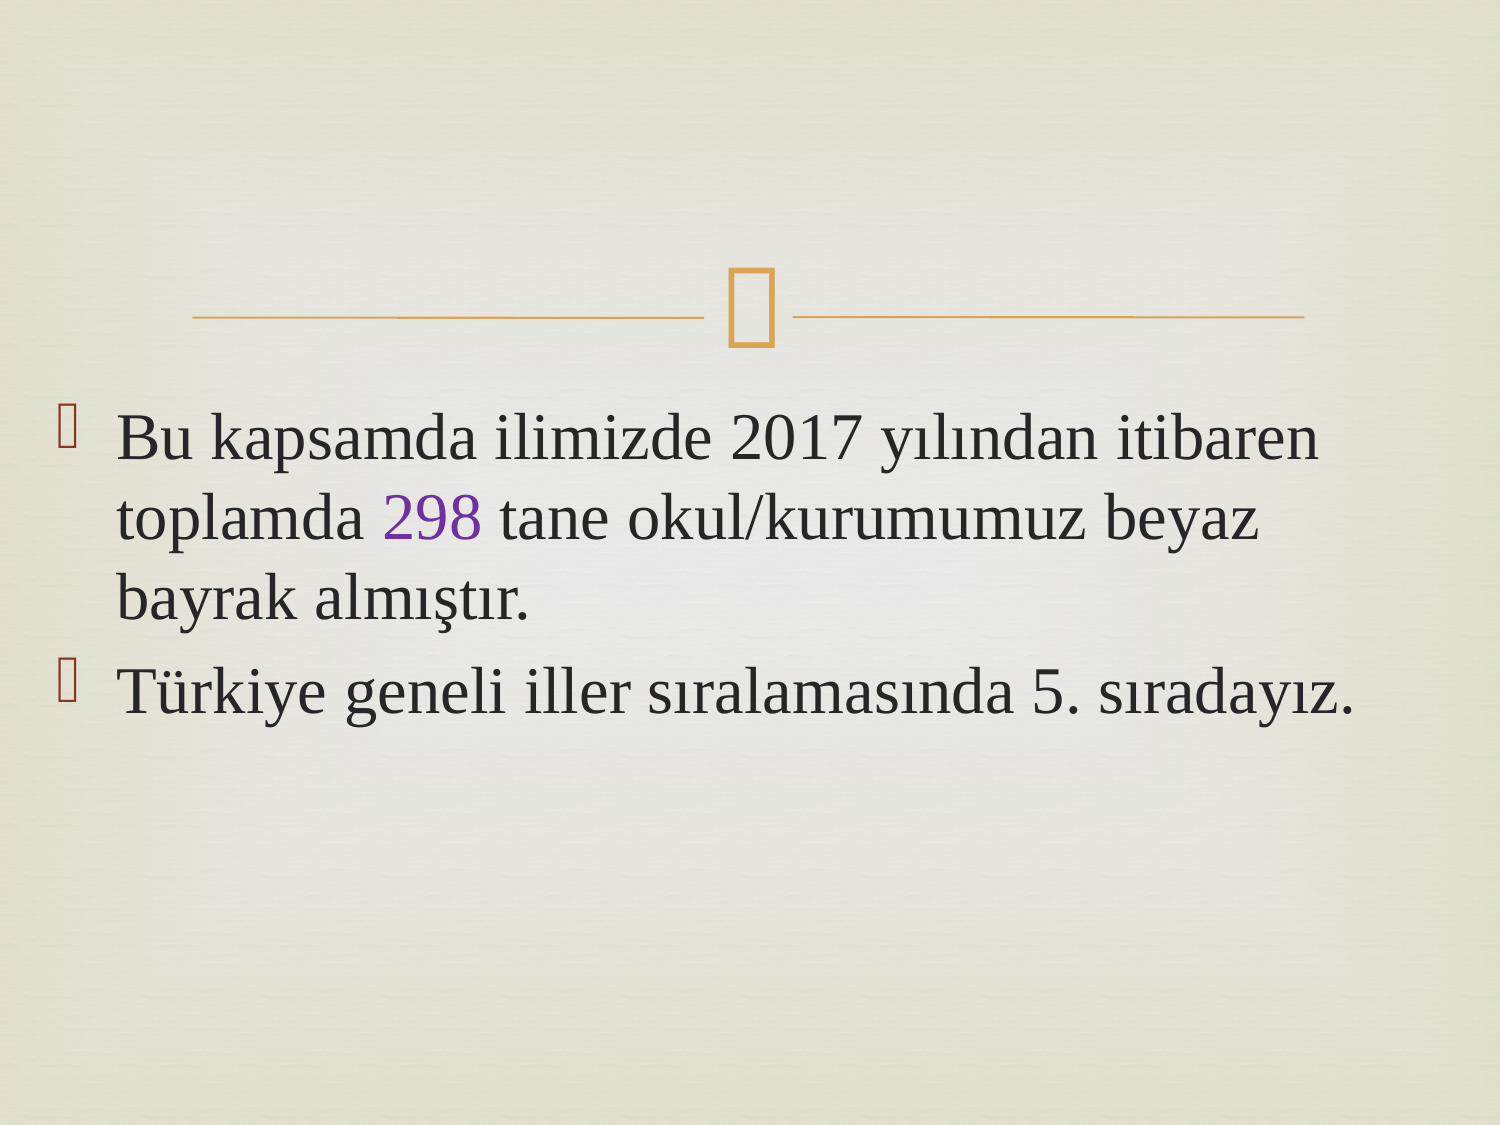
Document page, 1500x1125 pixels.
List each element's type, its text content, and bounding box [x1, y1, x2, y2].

list Bu kapsamda ilimizde 2017 yılından itibaren toplamda 298 tane okul/kurumumuz beyaz bayrak almıştır. Türkiye geneli iller sıralamasında 5. sıradayız. [41, 385, 1471, 1071]
